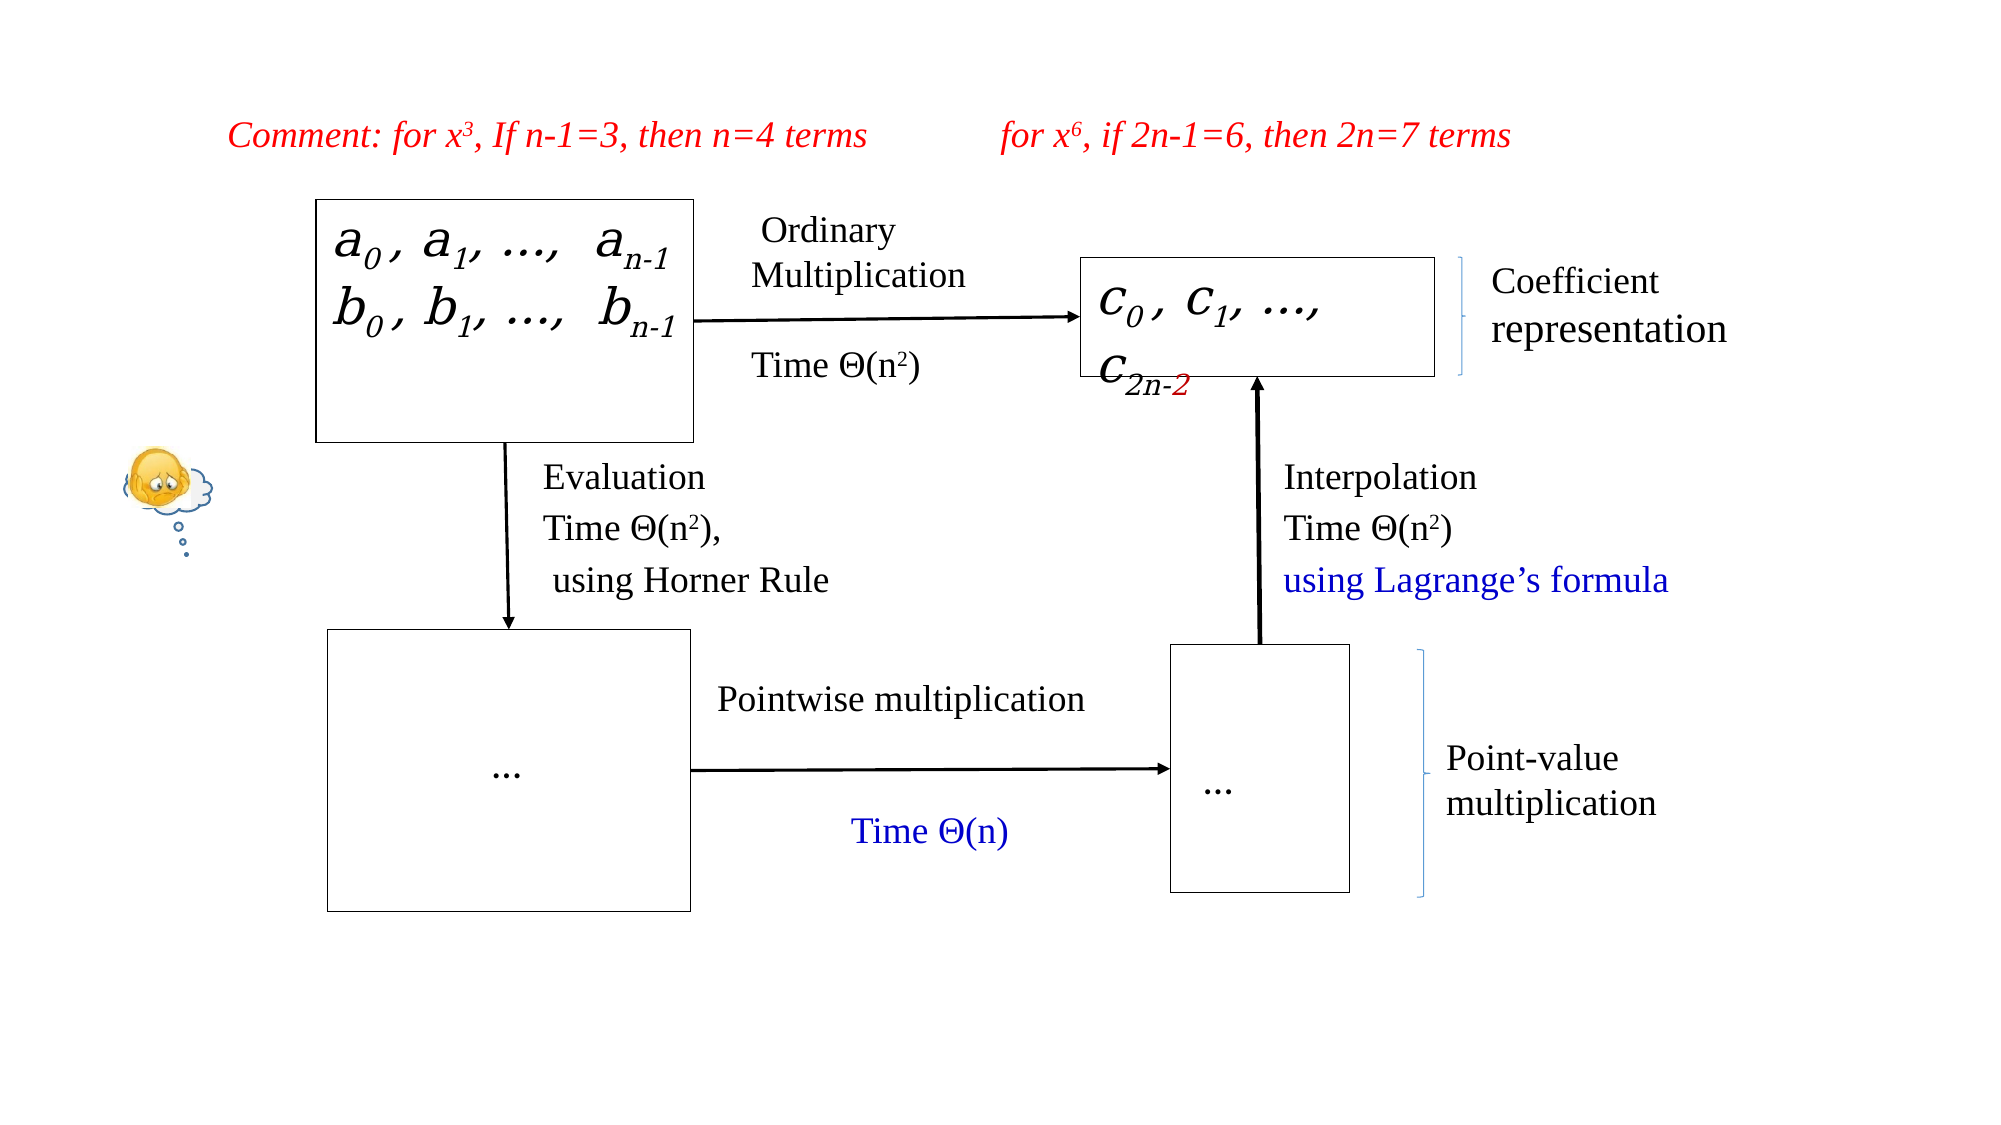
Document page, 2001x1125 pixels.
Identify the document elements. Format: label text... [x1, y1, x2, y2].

text_box Ordinary Multiplication Time Θ(n2) [736, 197, 1067, 316]
text_box Evaluation Interpolation Time Θ(n2), Time Θ(n2) using Horner Rule using Lagrange’s formula [509, 437, 1257, 608]
text_box a0 , a1, …, an-1 b0 , b1, …, bn-1 [316, 199, 694, 443]
text_box Time Θ(n) [836, 798, 1025, 859]
text_box Point-value multiplication [1431, 725, 1673, 856]
text_box Ordinary Multiplication Time Θ(n2) [736, 321, 1067, 393]
text_box S [141, 468, 214, 516]
text_box Comment: for x3, If n-1=3, then n=4 terms for x6, if 2n-1=6, then 2n=7 terms [212, 102, 1588, 163]
text_box [1457, 256, 1466, 376]
text_box S [173, 521, 184, 532]
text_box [693, 316, 1080, 321]
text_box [1257, 376, 1261, 645]
text_box c0 , c1, …, c2n-2 [1080, 257, 1435, 377]
text_box Evaluation Interpolation Time Θ(n2), Time Θ(n2) using Horner Rule using Lagrange’s formula [1261, 437, 1713, 608]
picture [128, 446, 191, 508]
text_box S [123, 473, 128, 498]
text_box S [179, 538, 187, 546]
text_box Coefficient representation [1476, 248, 1743, 359]
text_box [1416, 648, 1431, 898]
text_box Pointwise multiplication [702, 666, 1101, 726]
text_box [504, 442, 509, 630]
